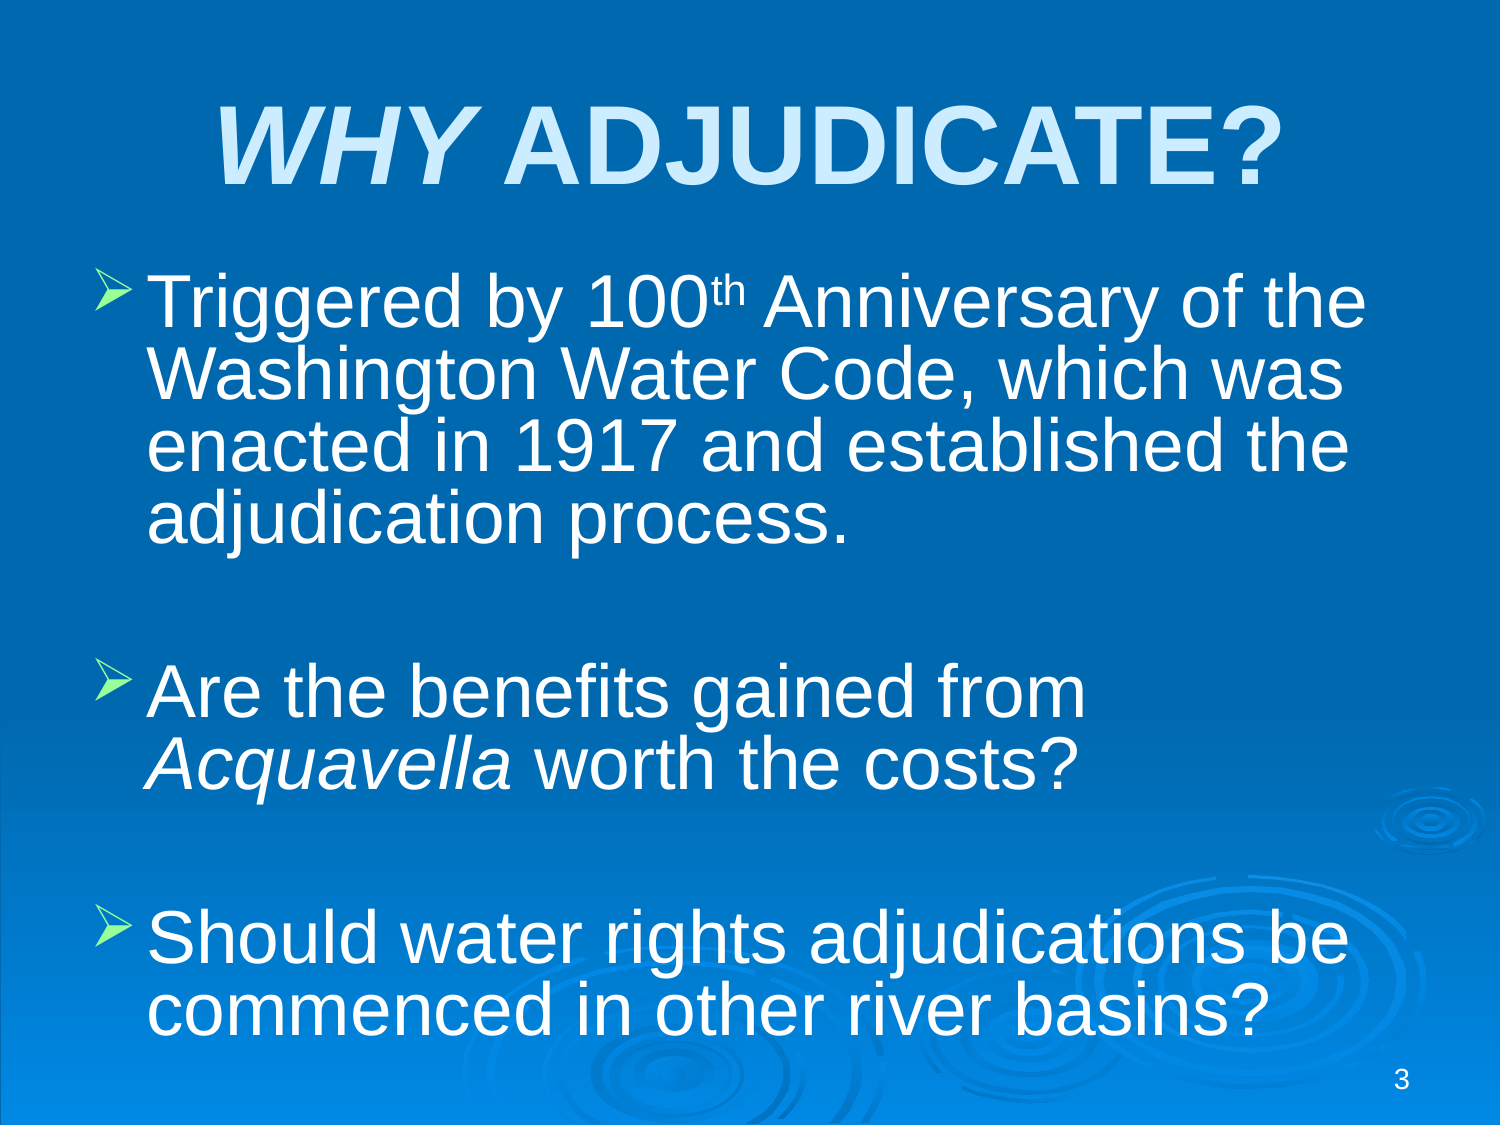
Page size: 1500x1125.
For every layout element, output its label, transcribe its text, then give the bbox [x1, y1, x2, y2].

list Triggered by 100th Anniversary of the Washington Water Code, which was enacted in 1917 and established the adjudication process. Are the benefits gained from Acquavella worth the costs? Should water rights adjudications be commenced in other river basins? [75, 262, 1425, 1005]
slide_number 3 [1074, 1024, 1425, 1103]
title WHY ADJUDICATE? [75, 45, 1425, 233]
